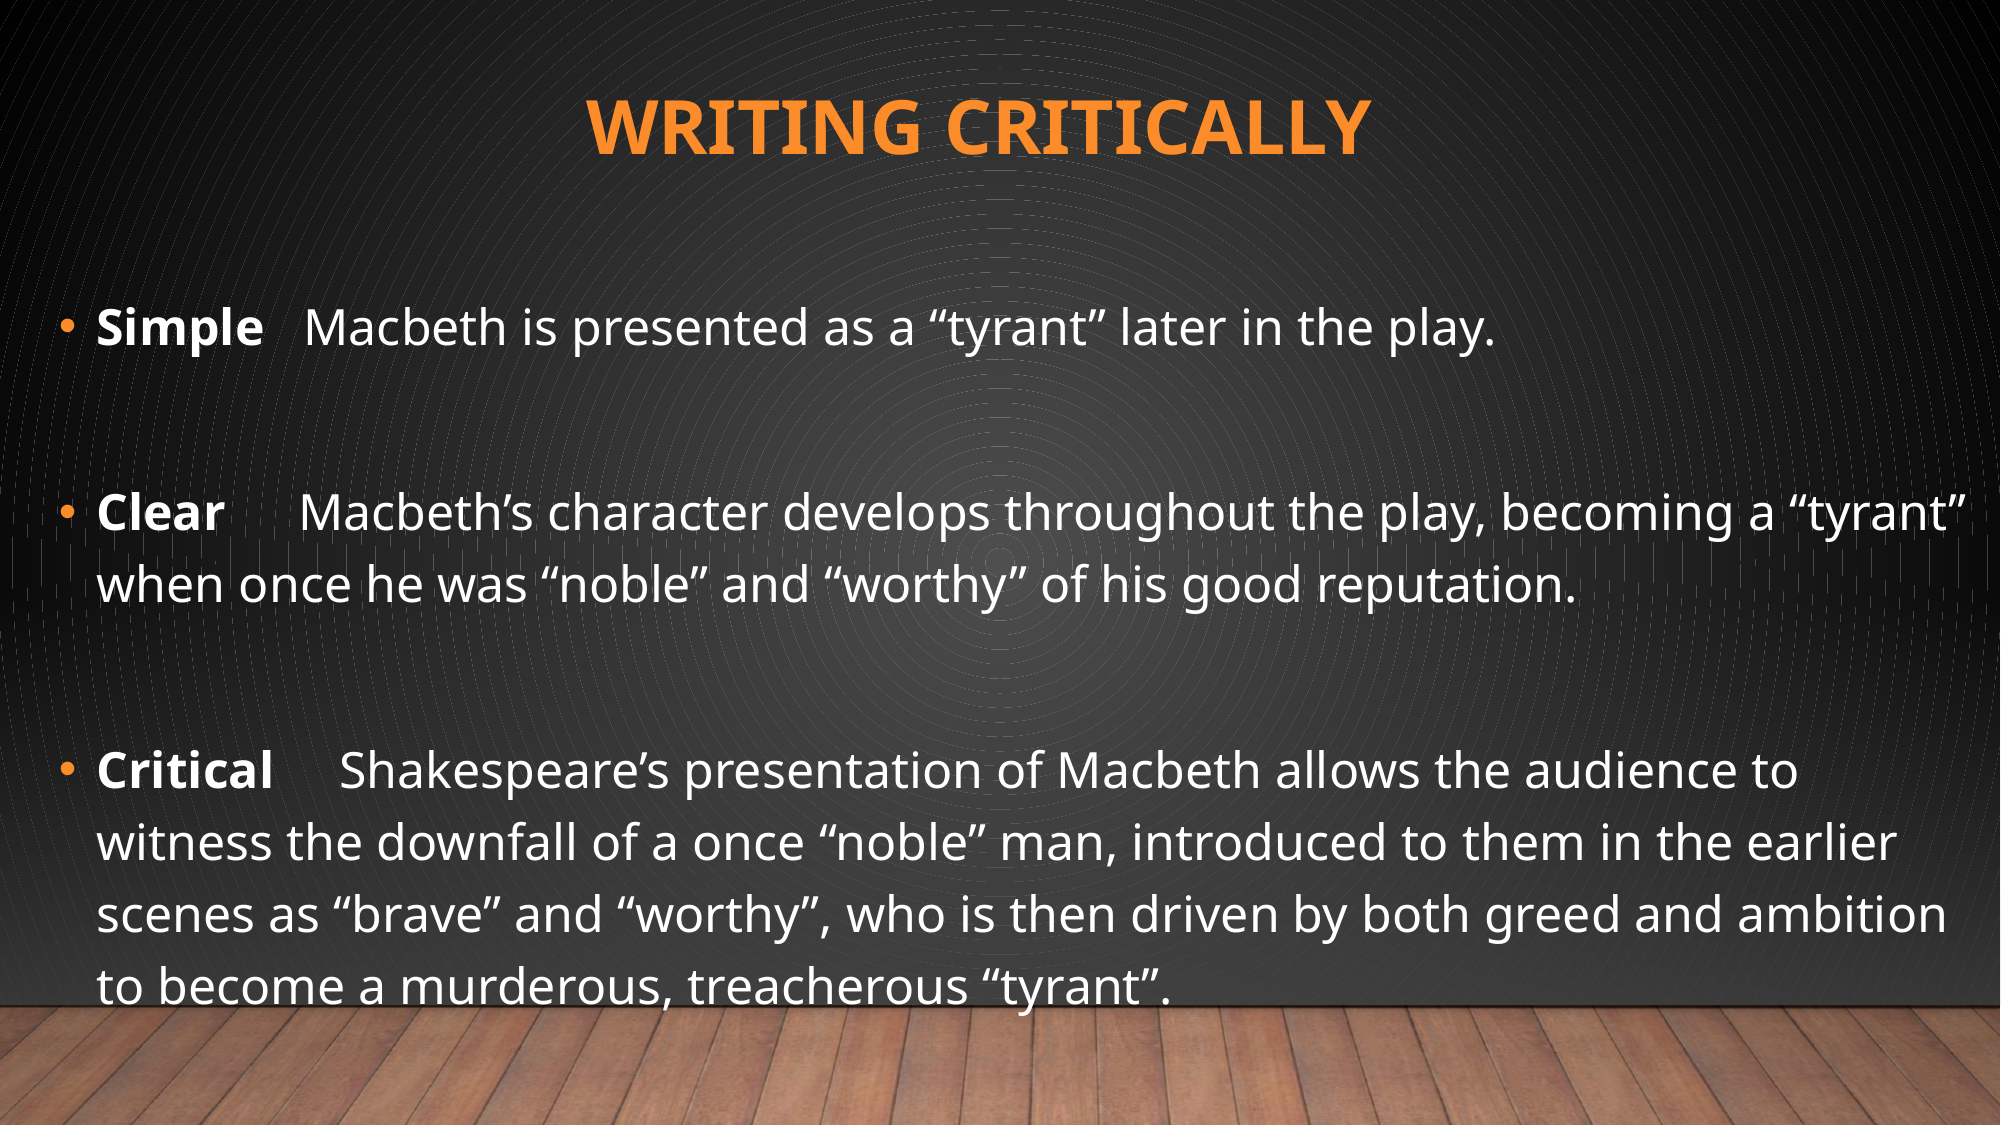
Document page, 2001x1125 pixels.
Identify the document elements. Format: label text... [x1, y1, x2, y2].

picture [0, 1005, 2000, 1125]
list Simple Macbeth is presented as a “tyrant” later in the play. Clear Macbeth’s character develops throughout the play, becoming a “tyrant” when once he was “noble” and “worthy” of his good reputation. Critical Shakespeare’s presentation of Macbeth allows the audience to witness the downfall of a once “noble” man, introduced to them in the earlier scenes as “brave” and “worthy”, who is then driven by both greed and ambition to become a murderous, treacherous “tyrant”. [43, 275, 2000, 869]
title WRITING CRITICALLY [217, 44, 1742, 217]
